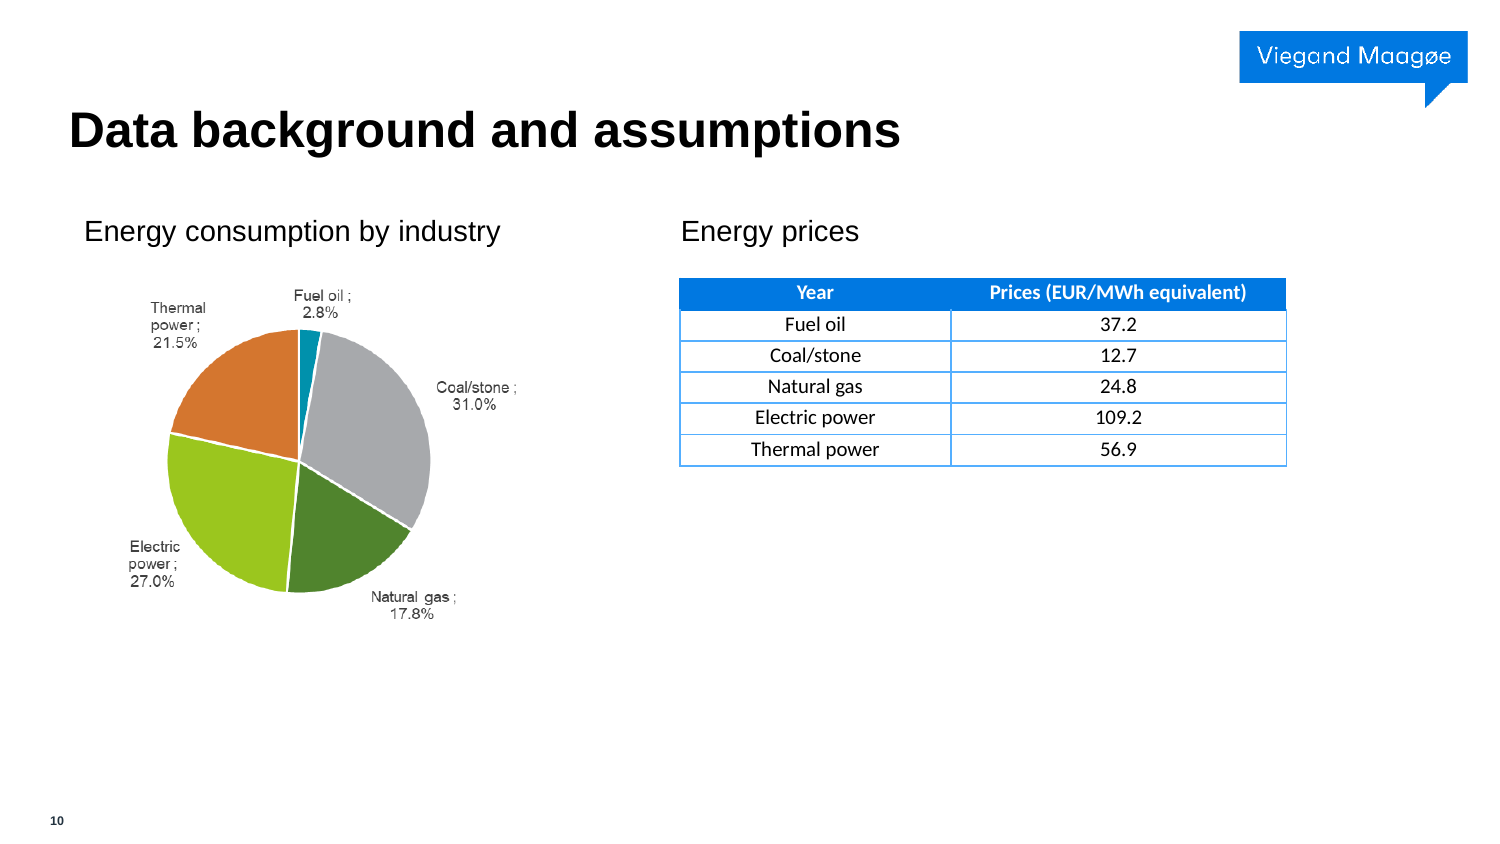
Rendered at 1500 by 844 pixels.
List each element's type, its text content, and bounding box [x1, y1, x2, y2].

table_cell 56.9 [952, 435, 1286, 465]
text_box Energy consumption by industry [69, 208, 666, 256]
title Data background and assumptions [53, 96, 1287, 166]
text_box Energy prices [666, 208, 1329, 256]
table_cell 12.7 [952, 342, 1286, 371]
table_cell 37.2 [952, 311, 1286, 340]
picture [1237, 27, 1470, 110]
table_cell Coal/stone [681, 342, 950, 371]
table_cell 24.8 [952, 373, 1286, 402]
table_cell Thermal power [681, 435, 950, 465]
table_cell Electric power [681, 404, 950, 434]
table_header Year [681, 279, 951, 309]
picture [100, 281, 615, 635]
table_cell 109.2 [952, 404, 1286, 434]
table_header Prices (EUR/MWh equivalent) [951, 279, 1286, 309]
slide_number 10 [50, 796, 138, 844]
table_cell Natural gas [681, 373, 950, 402]
table_cell Fuel oil [681, 311, 950, 340]
